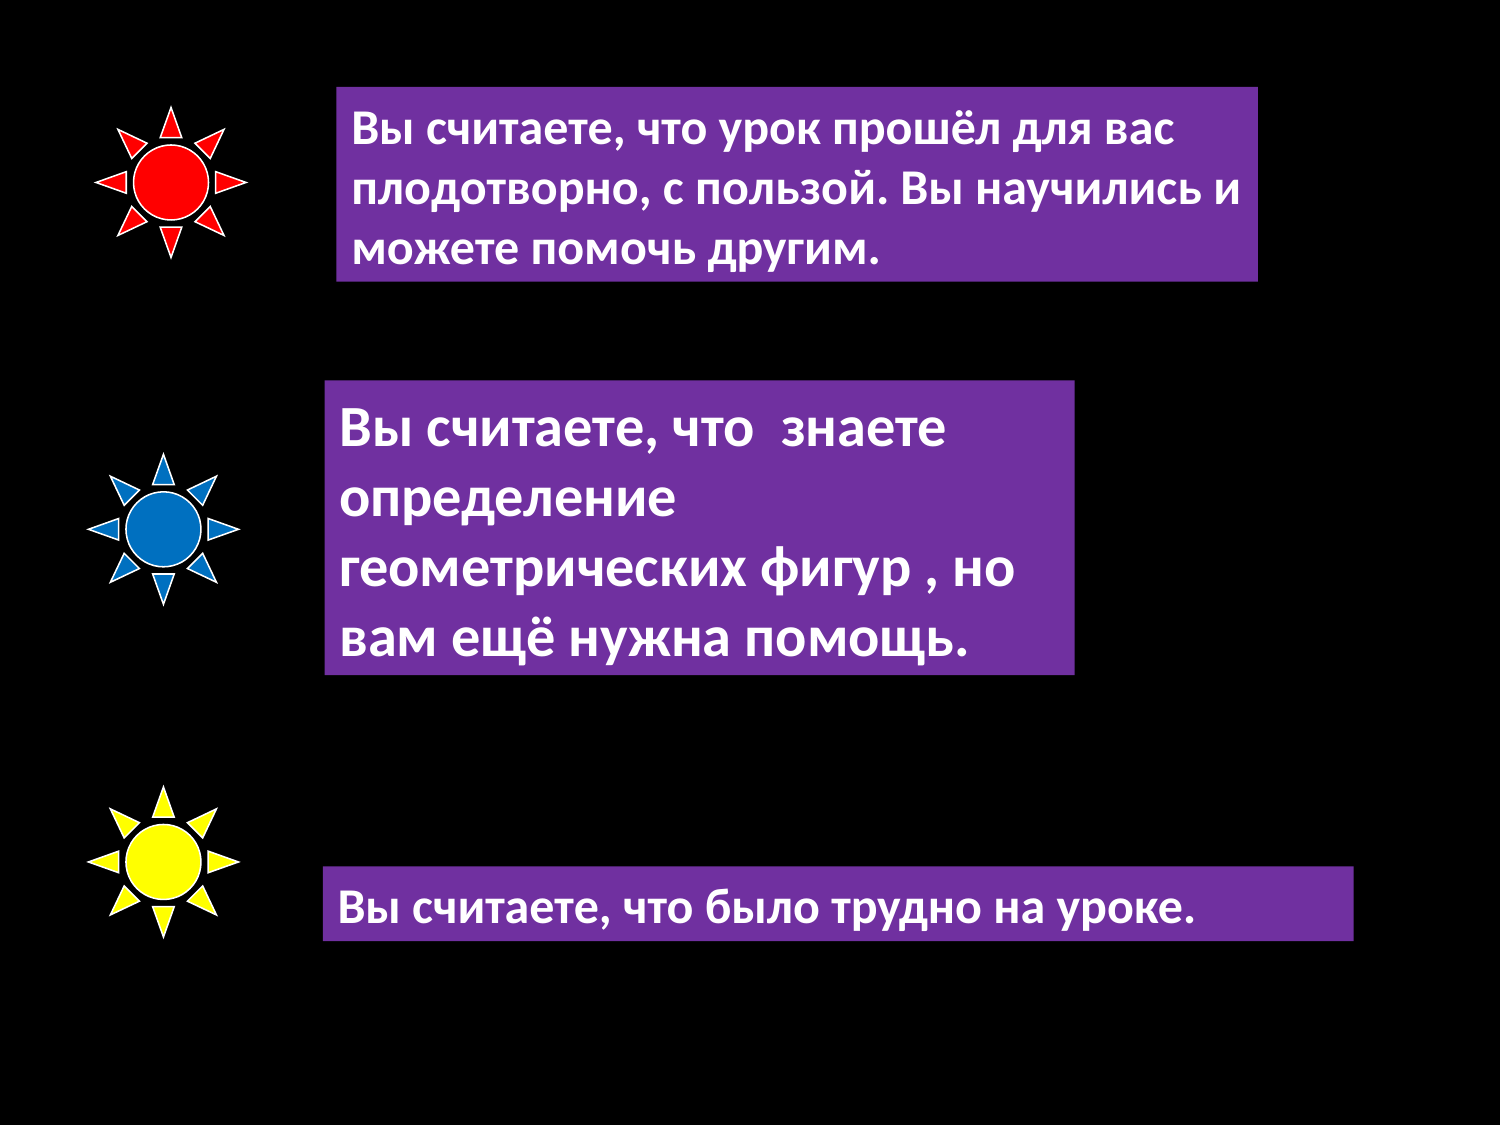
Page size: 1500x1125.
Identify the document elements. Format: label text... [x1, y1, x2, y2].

text_box [160, 227, 182, 258]
text_box [195, 206, 224, 236]
text_box [96, 171, 127, 194]
text_box [110, 553, 140, 583]
text_box Вы считаете, что урок прошёл для вас плодотворно, с пользой. Вы научились и можете помочь другим. [336, 86, 1258, 282]
text_box [187, 553, 217, 583]
text_box [208, 518, 239, 541]
text_box [110, 476, 140, 506]
text_box [152, 906, 175, 937]
text_box [88, 518, 119, 541]
text_box [152, 574, 175, 605]
text_box [125, 824, 201, 900]
text_box [88, 851, 119, 873]
text_box [152, 454, 175, 485]
text_box [160, 107, 182, 138]
text_box [133, 144, 209, 220]
text_box [195, 129, 224, 159]
text_box [117, 206, 147, 236]
text_box [117, 129, 147, 159]
text_box [110, 885, 140, 915]
text_box [208, 851, 239, 873]
text_box [125, 491, 201, 567]
text_box [110, 808, 140, 838]
text_box [187, 476, 217, 506]
text_box Вы считаете, что было трудно на уроке. [322, 866, 1354, 942]
text_box [187, 885, 217, 915]
text_box [152, 786, 175, 818]
text_box [215, 171, 247, 194]
text_box [187, 808, 217, 838]
text_box Вы считаете, что знаете определение геометрических фигур , но вам ещё нужна помощь. [324, 380, 1075, 676]
